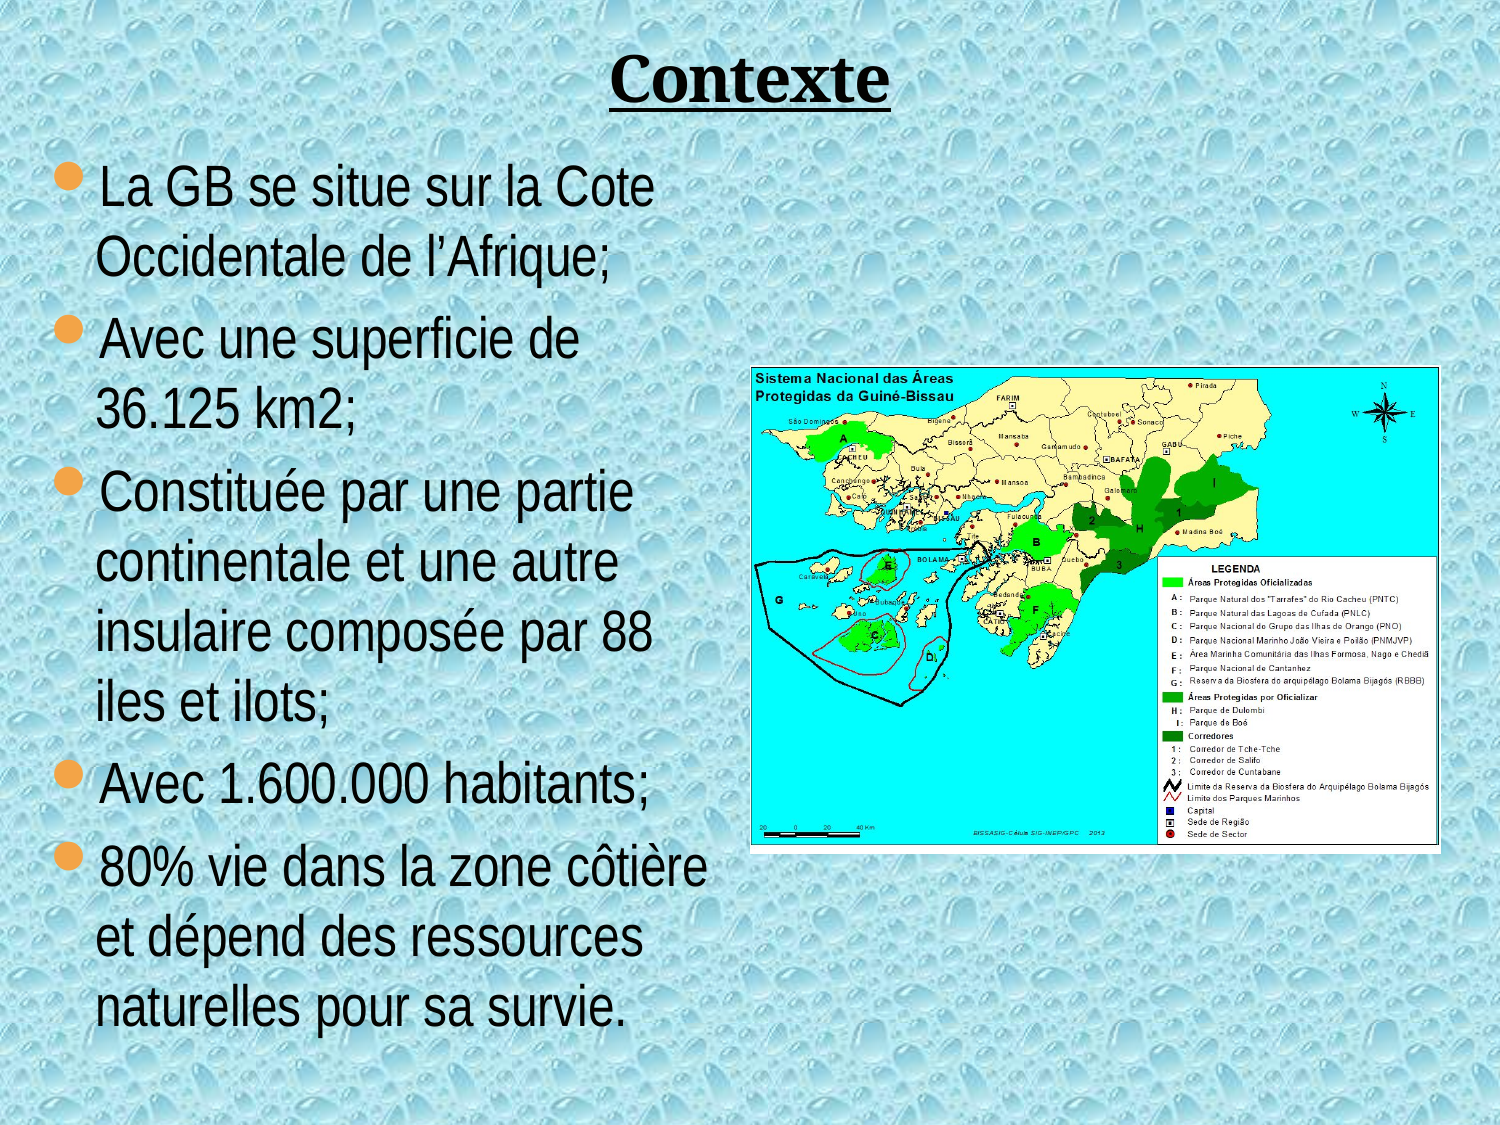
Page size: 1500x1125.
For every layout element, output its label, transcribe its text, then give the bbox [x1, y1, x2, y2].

list La GB se situe sur la Cote Occidentale de l’Afrique; Avec une superficie de 36.125 km2; Constituée par une partie continentale et une autre insulaire composée par 88 iles et ilots; Avec 1.600.000 habitants; 80% vie dans la zone côtière et dépend des ressources naturelles pour sa survie. [35, 140, 741, 1125]
title Contexte [74, 24, 1425, 129]
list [752, 368, 1440, 853]
picture [0, 0, 1500, 1125]
